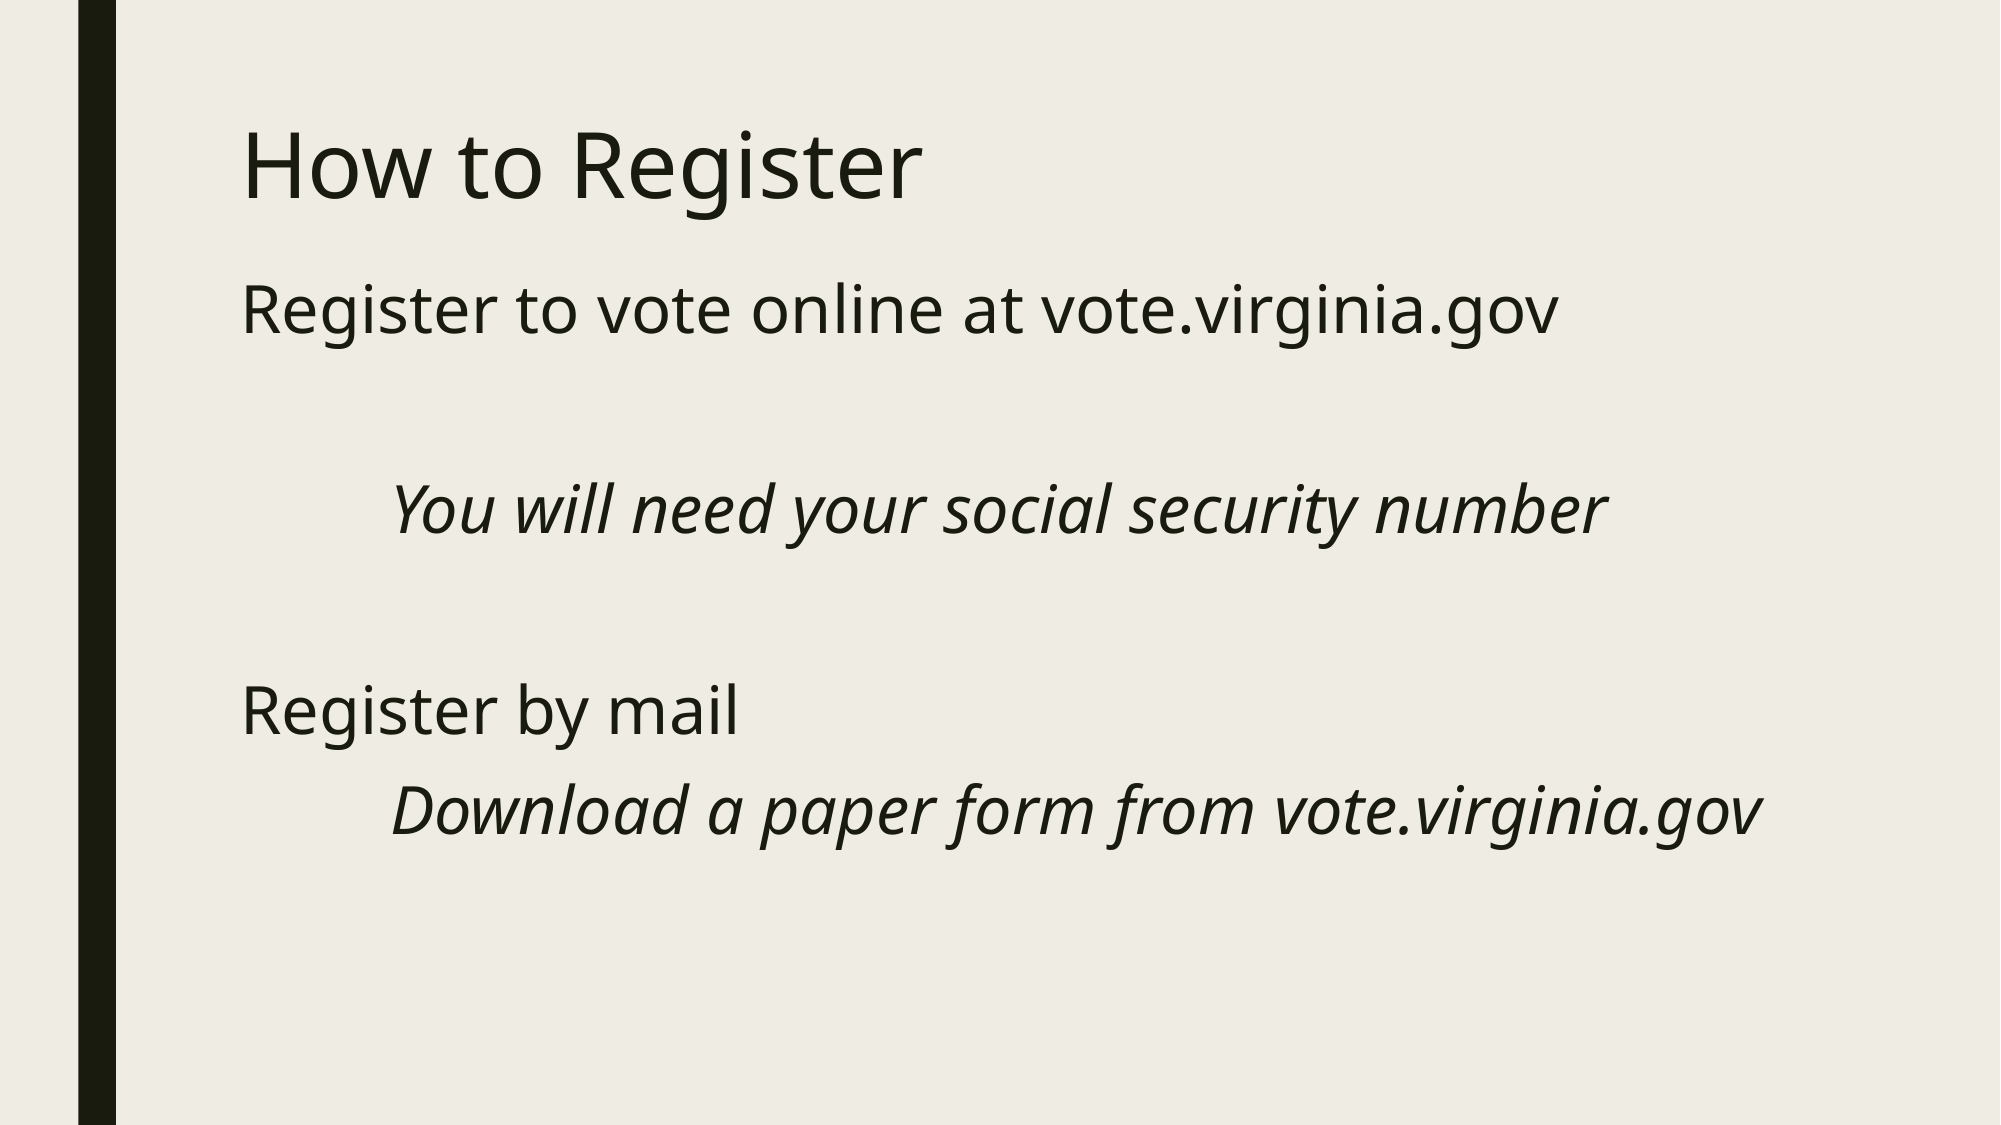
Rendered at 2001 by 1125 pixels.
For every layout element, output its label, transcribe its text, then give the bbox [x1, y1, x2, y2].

list Register to vote online at vote.virginia.gov You will need your social security number Register by mail Download a paper form from vote.virginia.gov [225, 266, 1800, 1072]
title How to Register [225, 112, 1800, 266]
